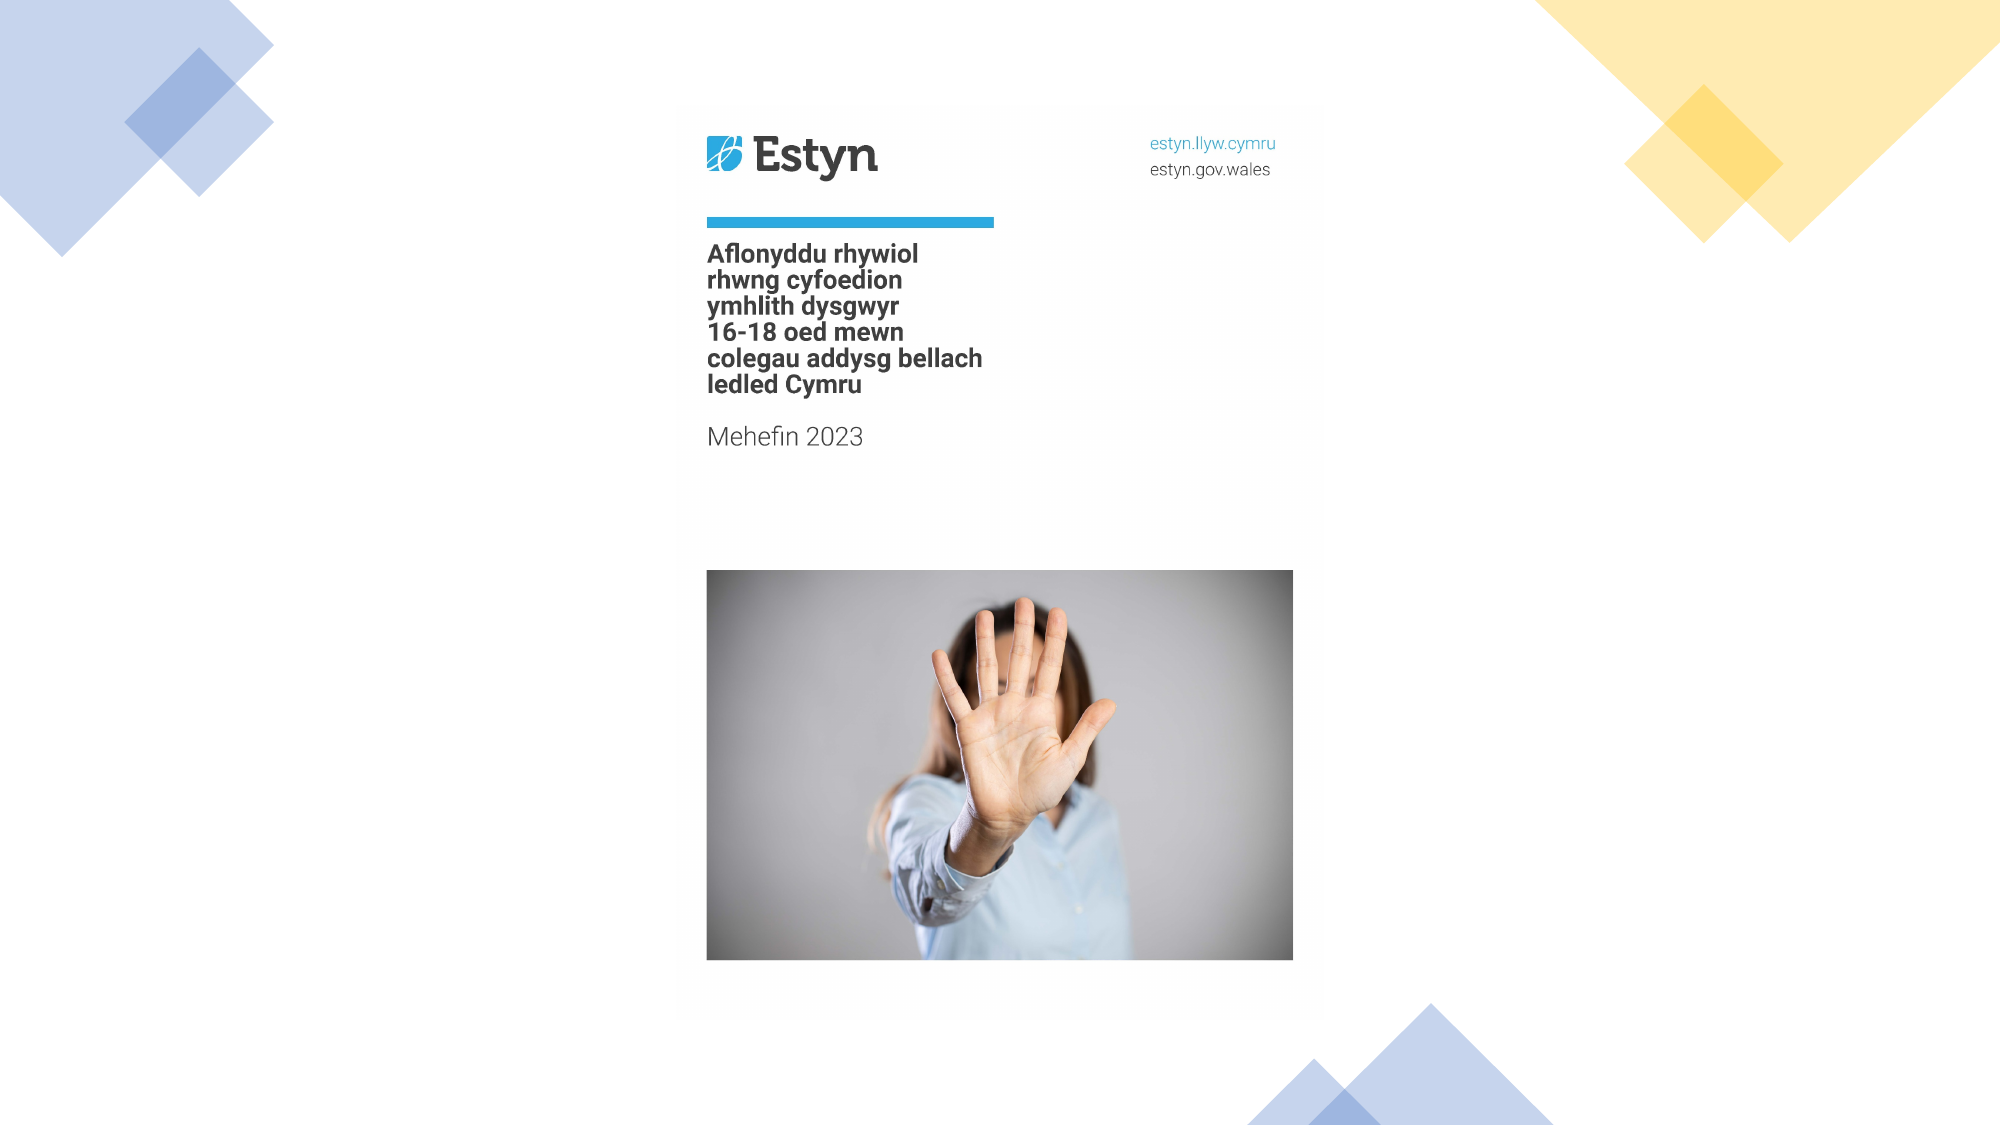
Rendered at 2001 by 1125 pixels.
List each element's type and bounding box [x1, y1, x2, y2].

text_box [1533, 0, 2000, 245]
text_box [0, 0, 2000, 1125]
list [676, 105, 1324, 1020]
text_box [1622, 124, 1746, 245]
text_box [1345, 1001, 1556, 1125]
text_box [1245, 1057, 1383, 1125]
text_box [0, 0, 276, 259]
text_box [122, 45, 276, 199]
